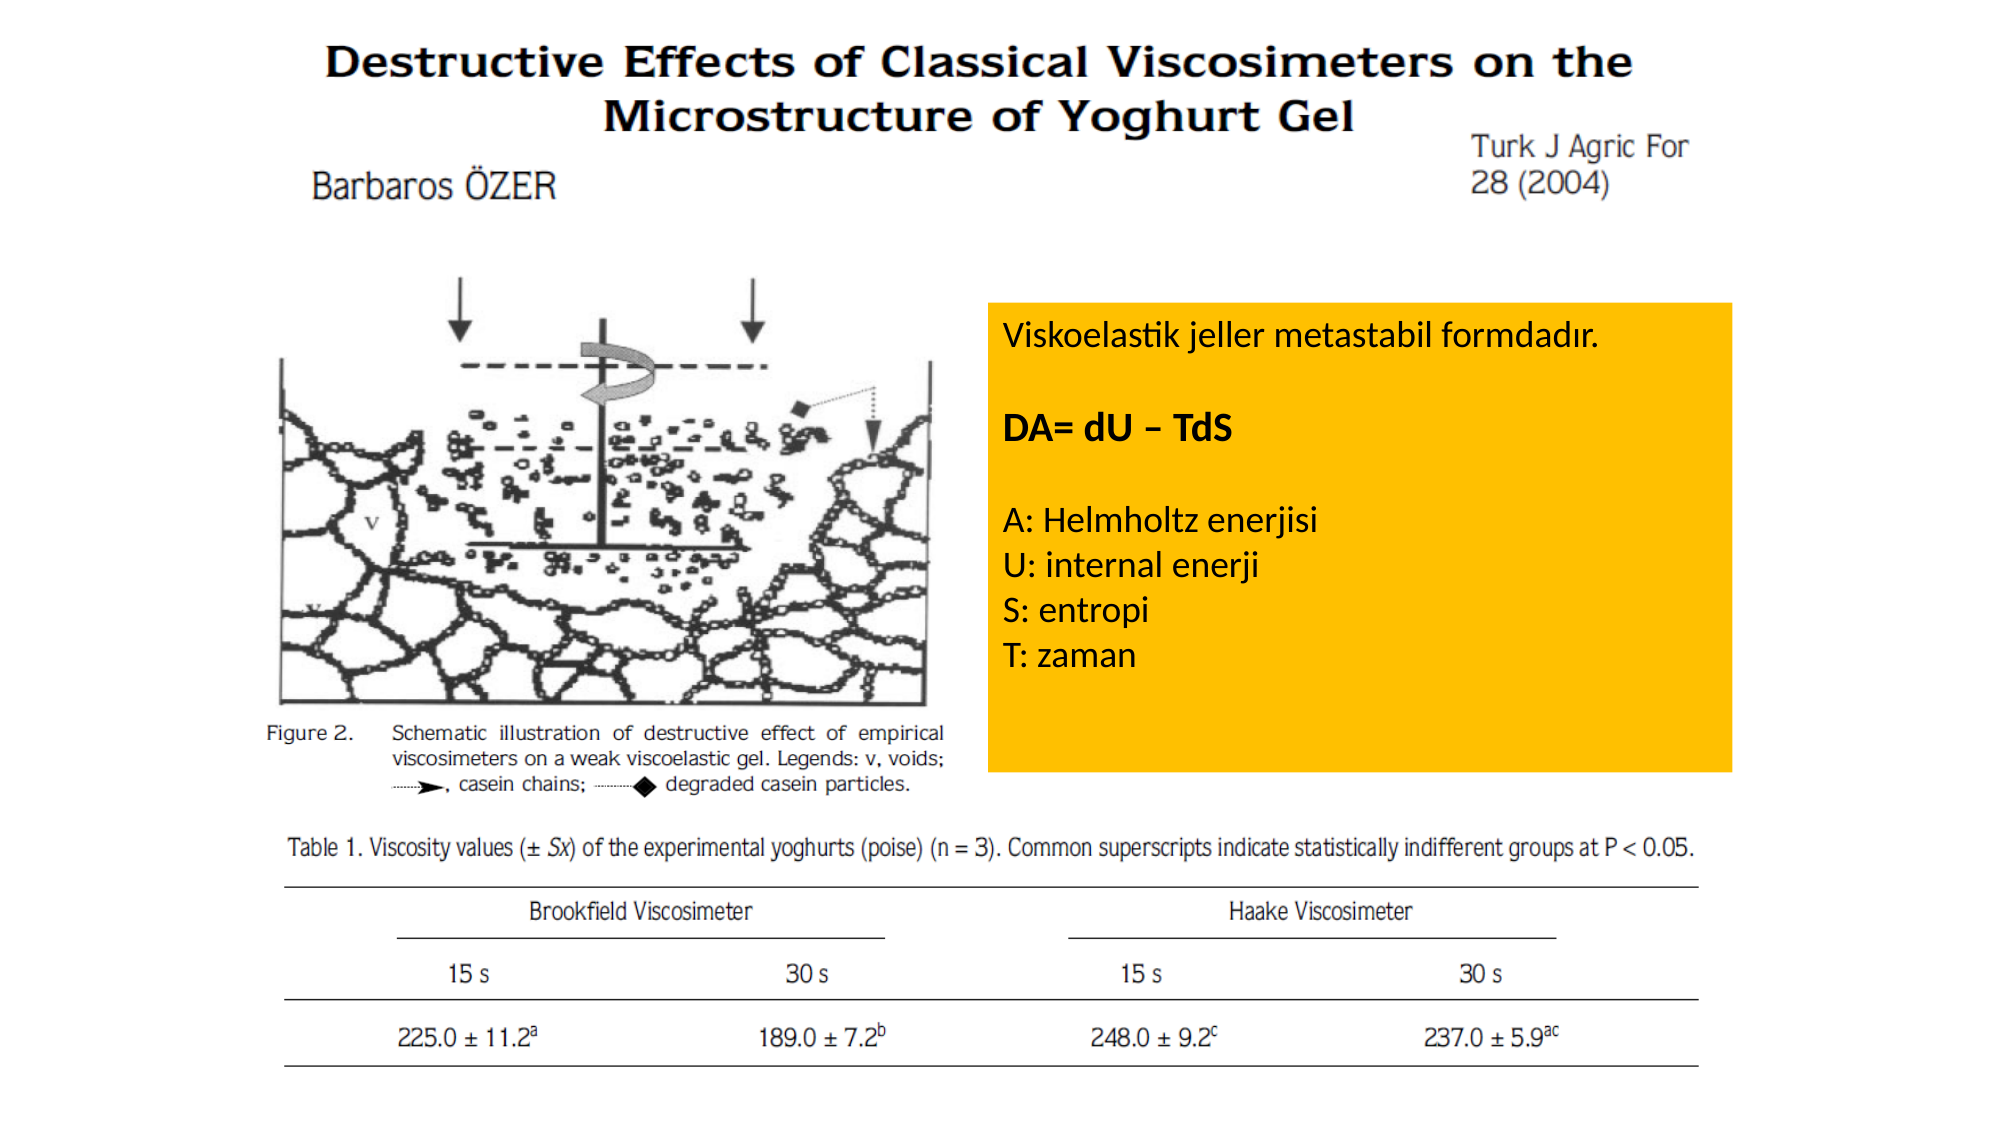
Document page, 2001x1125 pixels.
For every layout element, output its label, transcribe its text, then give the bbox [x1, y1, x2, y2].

picture [279, 30, 1718, 209]
picture [249, 243, 1750, 1118]
text_box Viskoelastik jeller metastabil formdadır. DA= dU – TdS A: Helmholtz enerjisi U: internal enerji S: entropi T: zaman [994, 302, 1733, 773]
